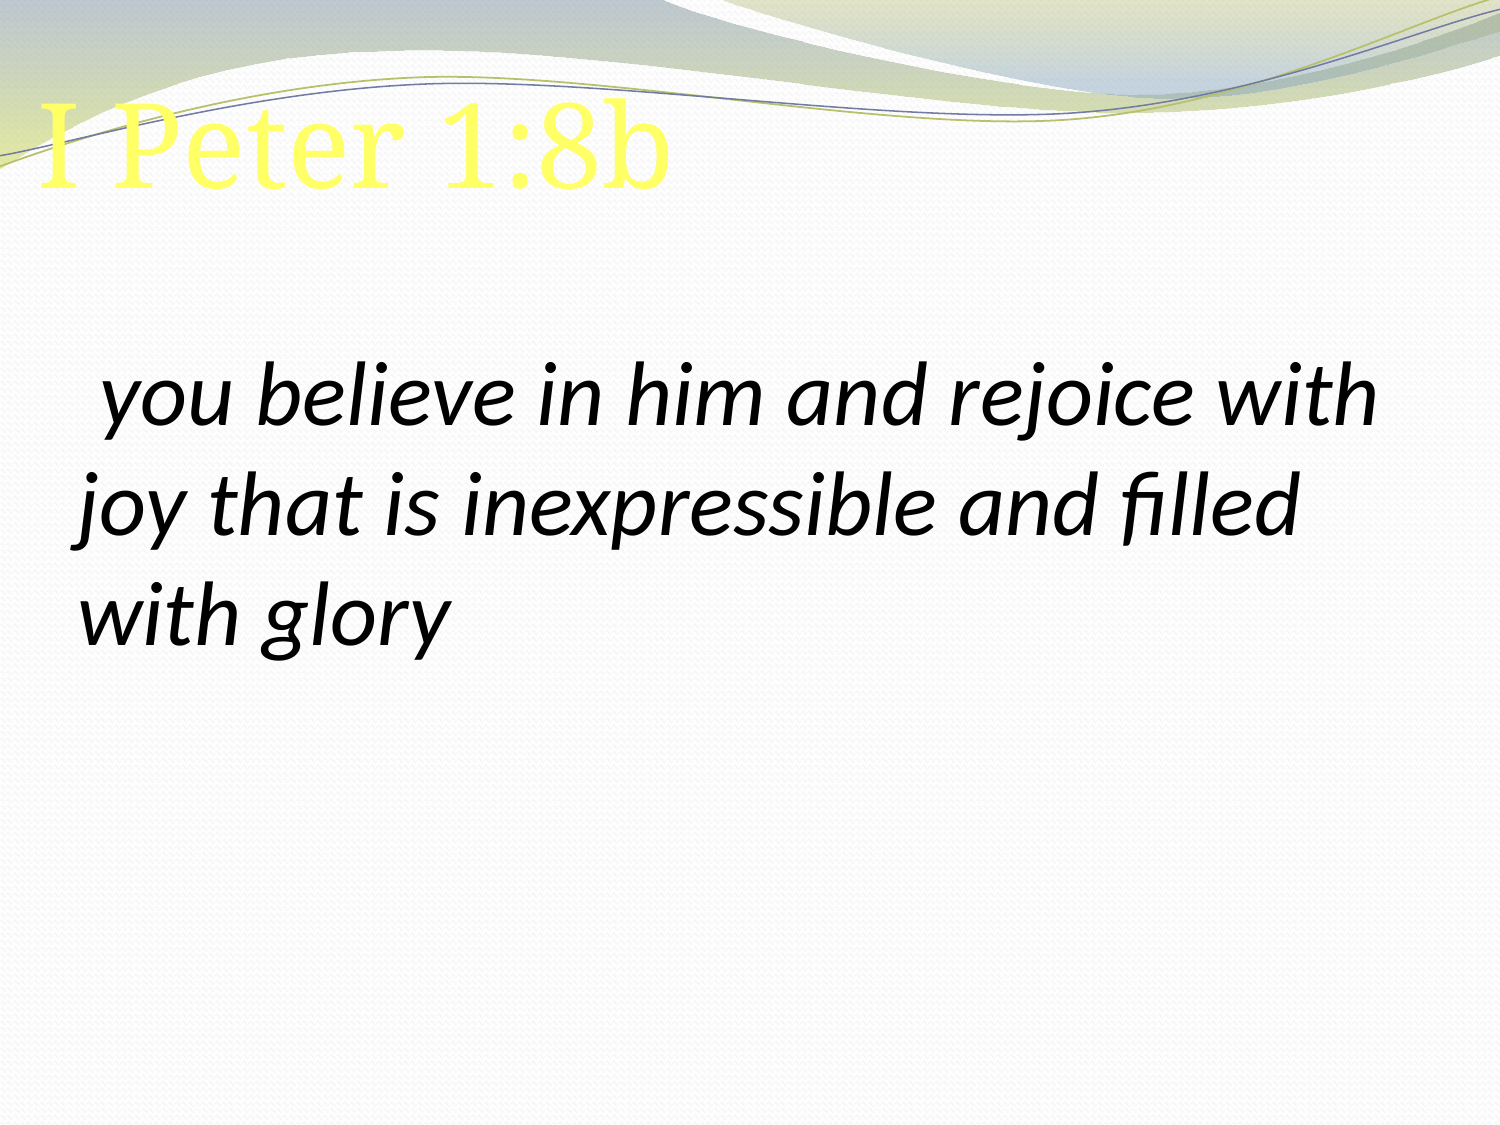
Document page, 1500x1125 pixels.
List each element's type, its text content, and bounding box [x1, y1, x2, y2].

text_box you believe in him and rejoice with joy that is inexpressible and filled with glory [62, 326, 1463, 672]
title I Peter 1:8b [37, 62, 1455, 213]
